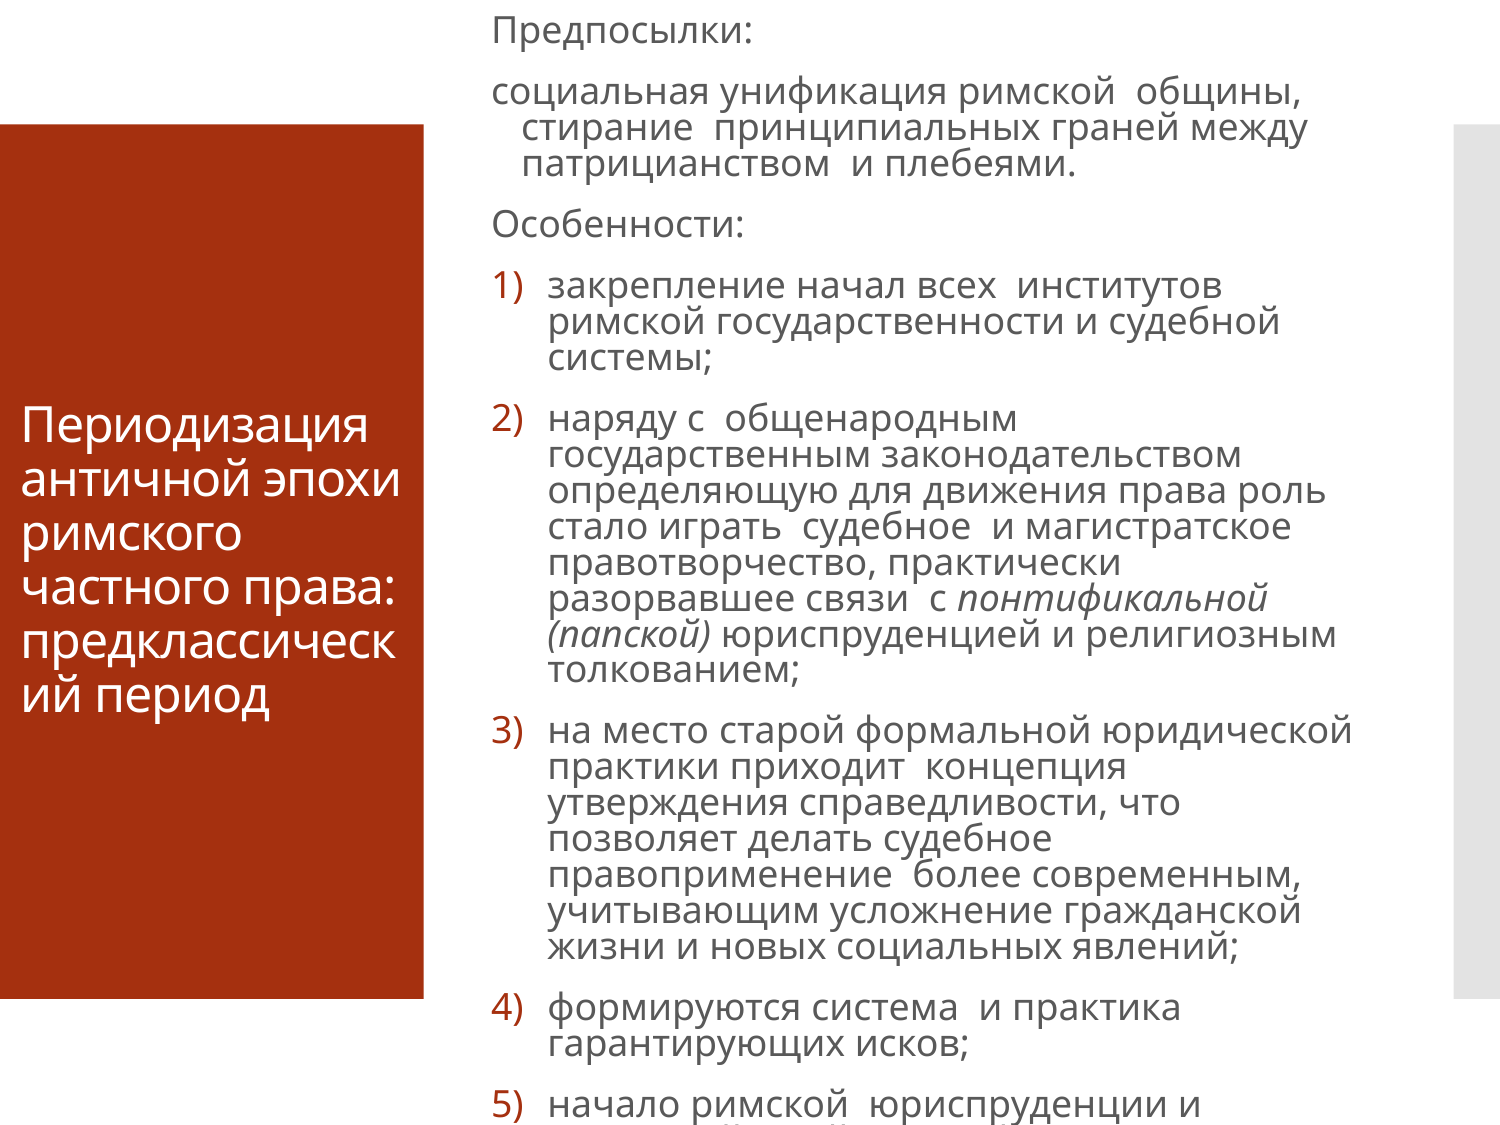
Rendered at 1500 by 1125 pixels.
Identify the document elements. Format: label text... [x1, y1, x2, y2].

list Второй период (IIIв. - II в. до н.э.) – переходный. Предпосылки: социальная унификация римской общины, стирание принципиальных граней между патрицианством и плебеями. Особенности: закрепление начал всех институтов римской государственности и судебной системы; наряду с общенародным государственным законодательством определяющую для движения права роль стало играть судебное и магистратское правотворчество, практически разорвавшее связи с понтификальной (папской) юриспруденцией и религиозным толкованием; на место старой формальной юридической практики приходит концепция утверждения справедливости, что позволяет делать судебное правоприменение более современным, учитывающим усложнение гражданской жизни и новых социальных явлений; формируются система и практика гарантирующих исков; начало римской юриспруденции и связанной с ней частной практики, судебного красноречия. [476, 137, 1376, 978]
title Периодизация античной эпохи римского частного права: предклассический период [5, 184, 420, 939]
